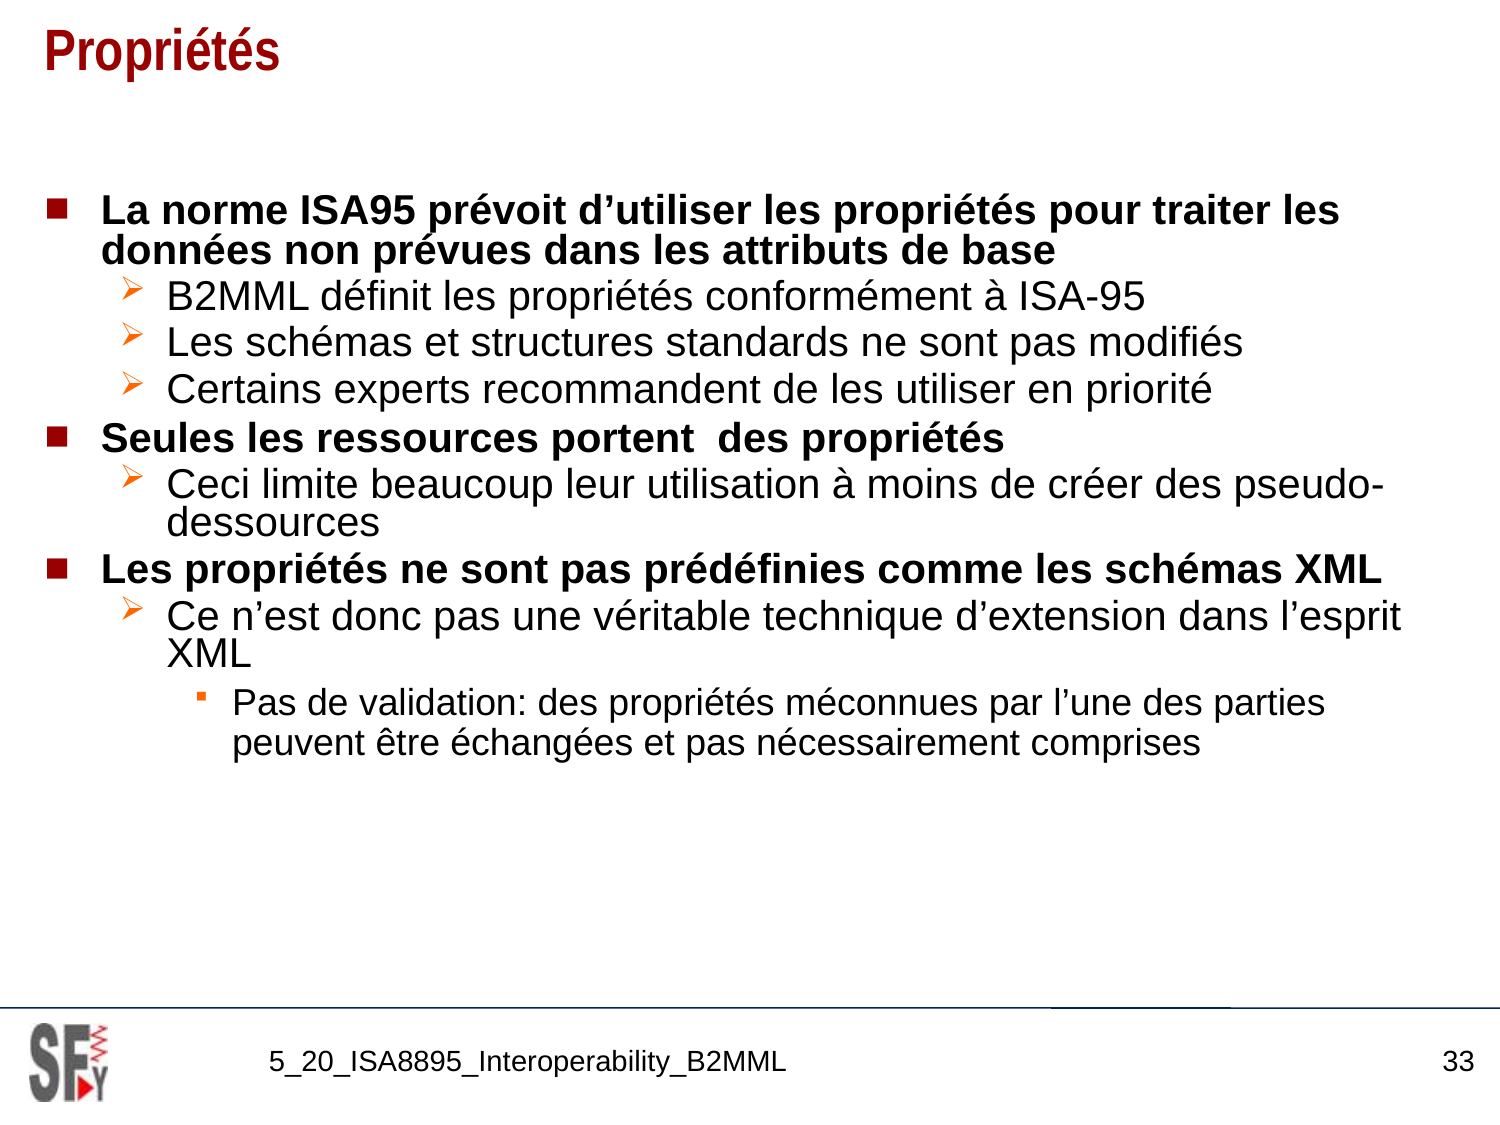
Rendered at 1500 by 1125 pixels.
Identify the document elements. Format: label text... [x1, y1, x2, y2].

picture [29, 1023, 108, 1102]
title Propriétés [29, 12, 1471, 138]
footer 5_20_ISA8895_Interoperability_B2MML [253, 1034, 1337, 1103]
slide_number 33 [1352, 1034, 1491, 1103]
list La norme ISA95 prévoit d’utiliser les propriétés pour traiter les données non prévues dans les attributs de base B2MML définit les propriétés conformément à ISA-95 Les schémas et structures standards ne sont pas modifiés Certains experts recommandent de les utiliser en priorité Seules les ressources portent des propriétés Ceci limite beaucoup leur utilisation à moins de créer des pseudo-dessources Les propriétés ne sont pas prédéfinies comme les schémas XML Ce n’est donc pas une véritable technique d’extension dans l’esprit XML Pas de validation: des propriétés méconnues par l’une des parties peuvent être échangées et pas nécessairement comprises [29, 184, 1471, 988]
